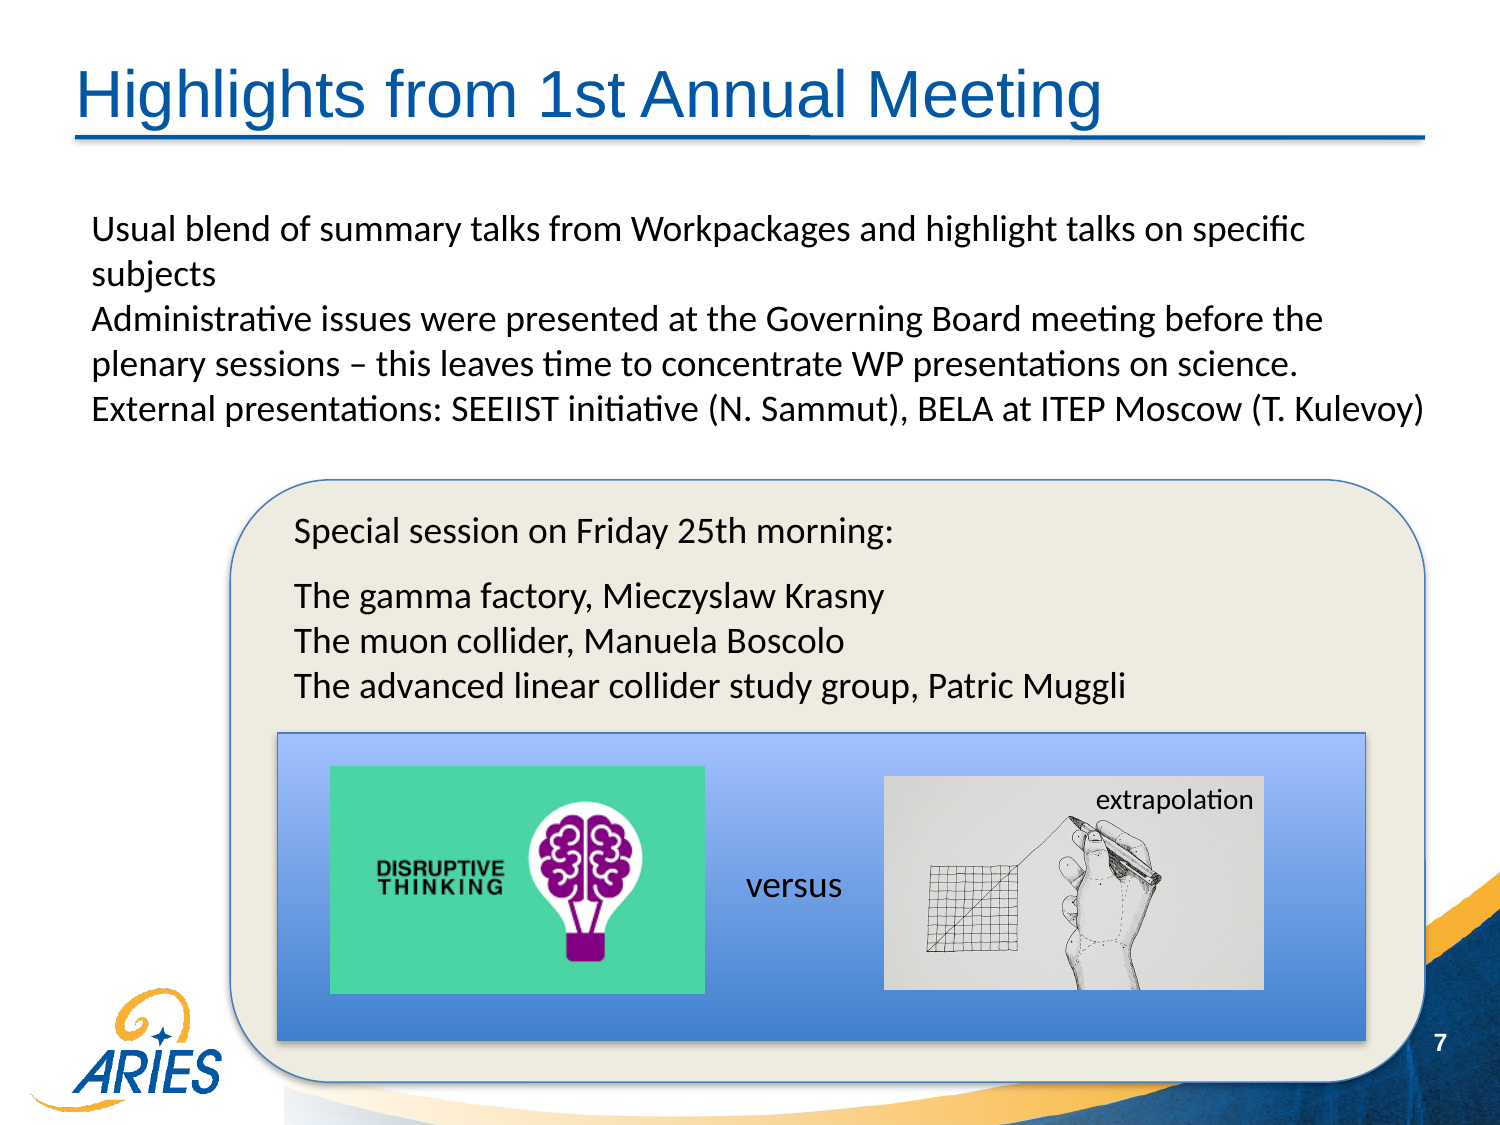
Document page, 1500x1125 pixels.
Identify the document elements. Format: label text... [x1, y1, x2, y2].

slide_number 7 [1387, 1011, 1463, 1072]
title Highlights from 1st Annual Meeting [75, 45, 1425, 138]
picture [0, 0, 1500, 1125]
text_box [229, 479, 1426, 1084]
text_box extrapolation [1081, 772, 1270, 823]
text_box Special session on Friday 25th morning: The gamma factory, Mieczyslaw Krasny The muon collider, Manuela Boscolo The advanced linear collider study group, Patric Muggli [279, 498, 1151, 713]
text_box versus [731, 852, 858, 913]
text_box [277, 732, 1366, 1041]
text_box Usual blend of summary talks from Workpackages and highlight talks on specific subjects Administrative issues were presented at the Governing Board meeting before the plenary sessions – this leaves time to concentrate WP presentations on science. External presentations: SEEIIST initiative (N. Sammut), BELA at ITEP Moscow (T. Kulevoy) [76, 196, 1447, 436]
